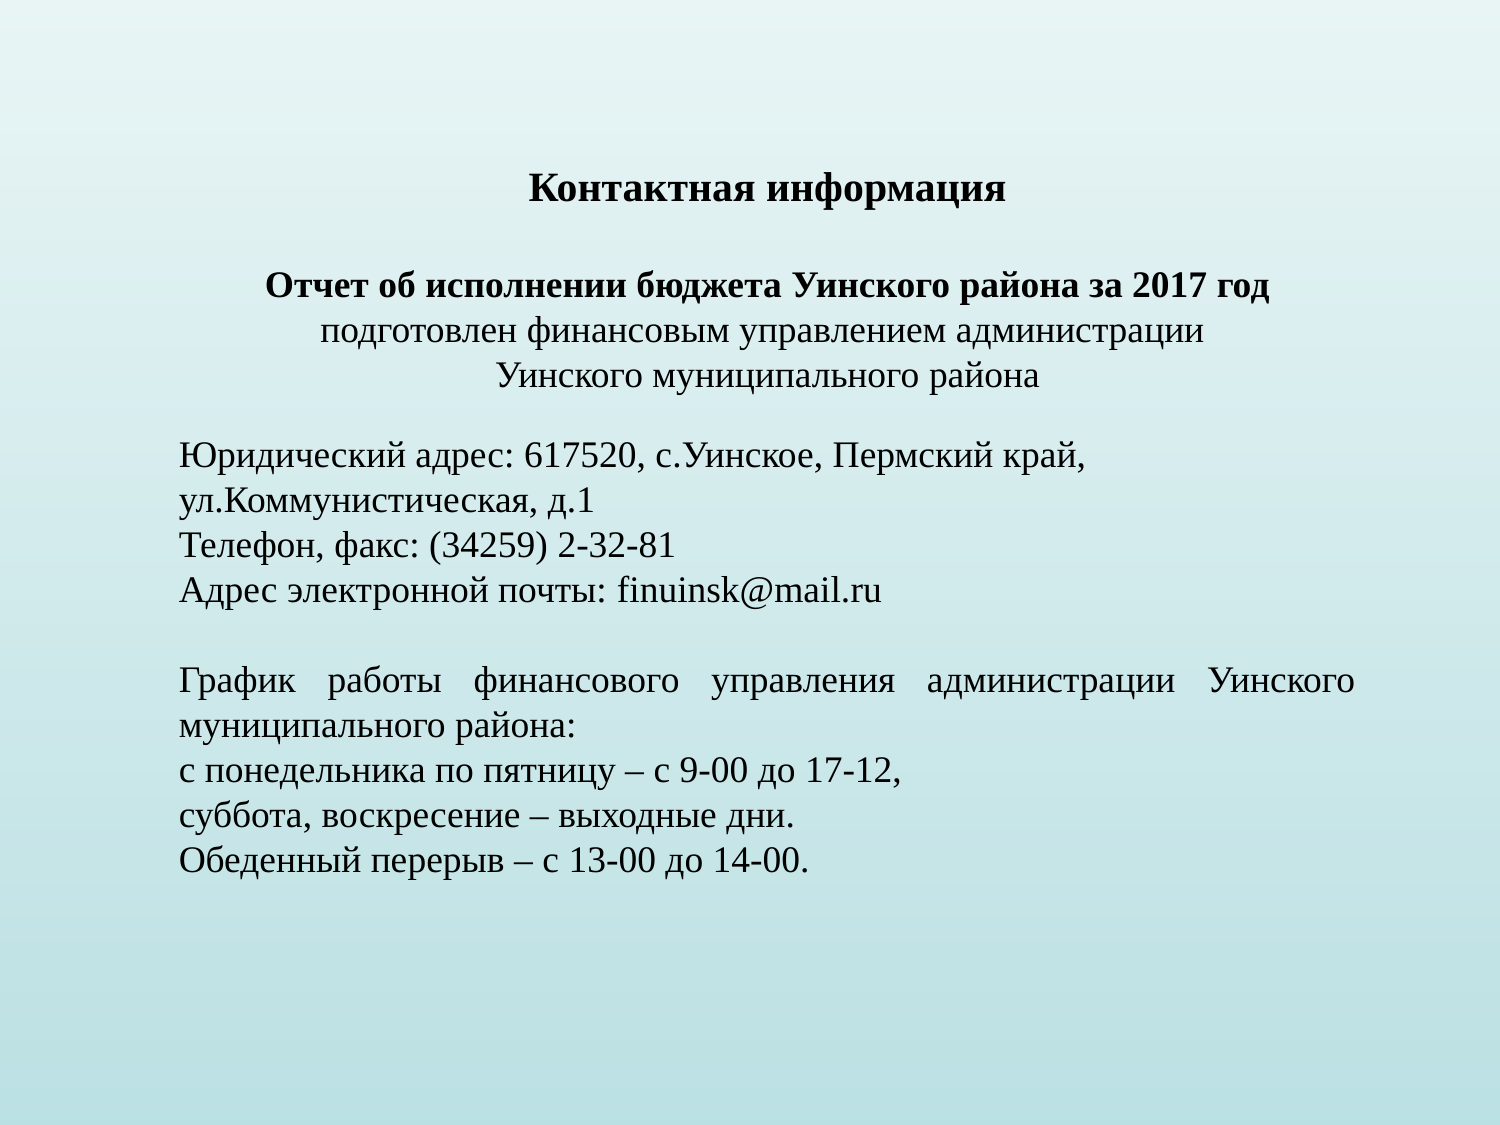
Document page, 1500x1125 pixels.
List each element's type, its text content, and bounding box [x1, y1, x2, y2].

text_box Контактная информация Отчет об исполнении бюджета Уинского района за 2017 год подготовлен финансовым управлением администрации Уинского муниципального района Юридический адрес: 617520, с.Уинское, Пермский край, ул.Коммунистическая, д.1 Телефон, факс: (34259) 2-32-81 Адрес электронной почты: finuinsk@mail.ru График работы финансового управления администрации Уинского муниципального района: с понедельника по пятницу – с 9-00 до 17-12, суббота, воскресение – выходные дни. Обеденный перерыв – с 13-00 до 14-00. [164, 152, 1372, 888]
